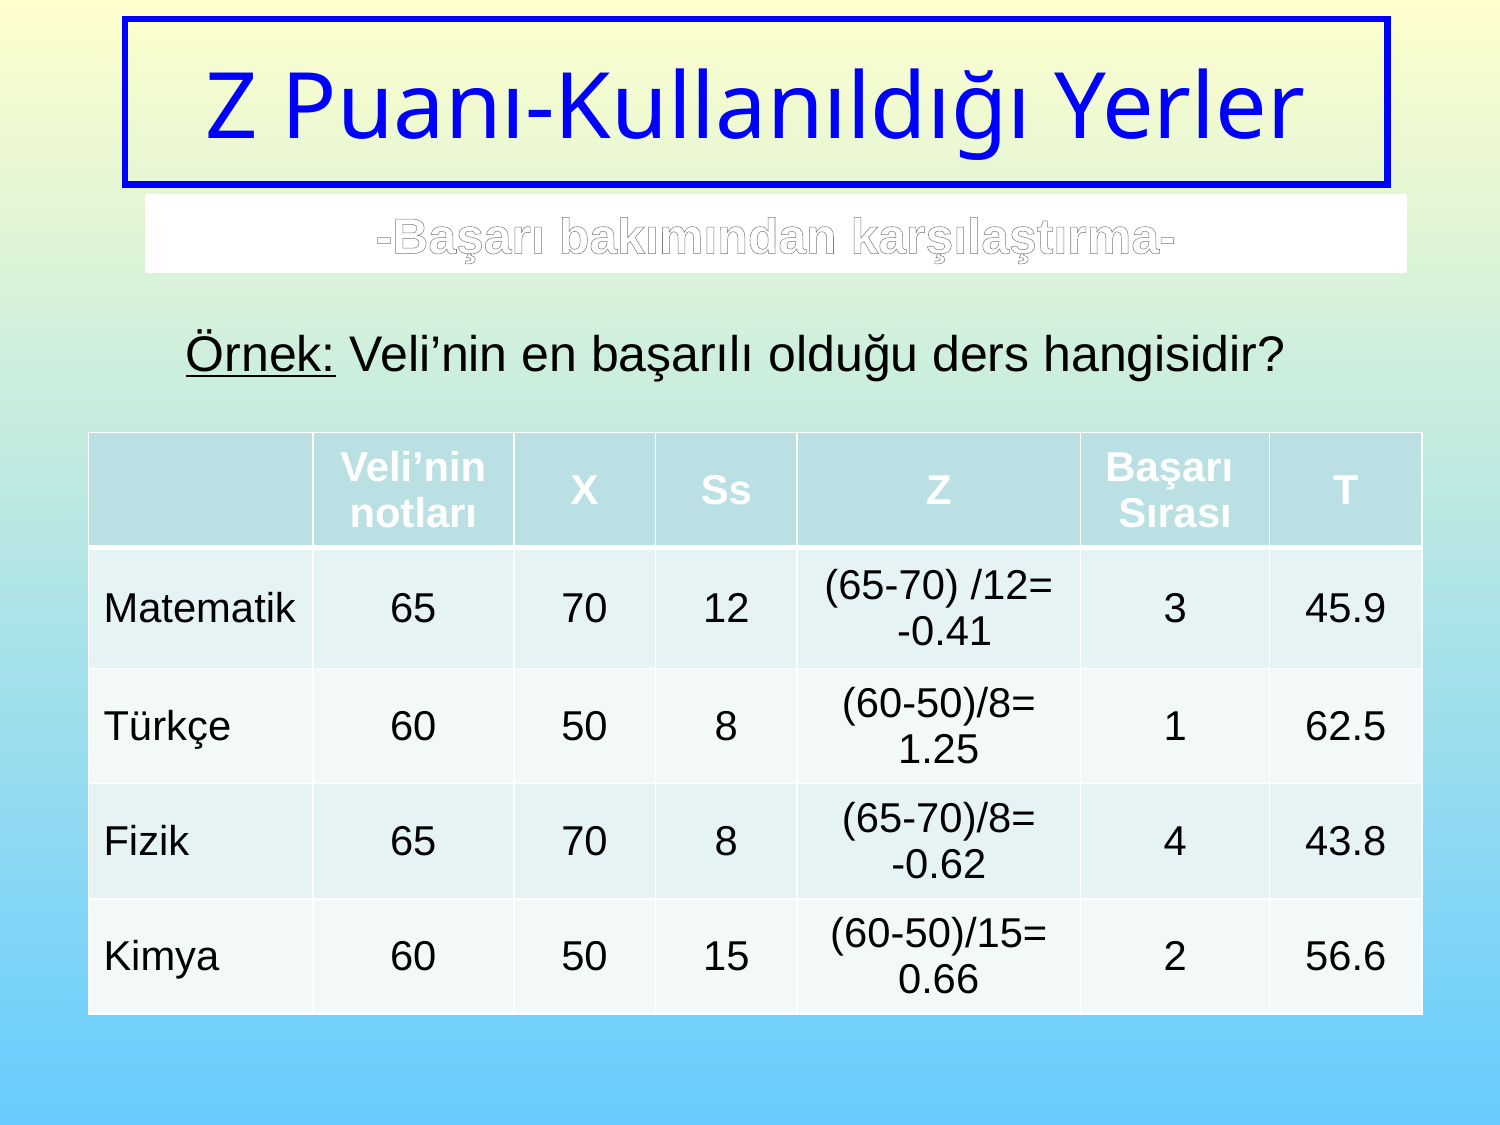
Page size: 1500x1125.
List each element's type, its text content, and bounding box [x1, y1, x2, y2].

table_cell 65 [314, 784, 513, 898]
table_cell 43.8 [1270, 784, 1421, 898]
table_cell 3 [1081, 550, 1269, 668]
table_cell 70 [515, 550, 655, 668]
title Z Puanı-Kullanıldığı Yerler [122, 16, 1391, 188]
table_cell Fizik [89, 784, 312, 898]
text_box -Başarı bakımından karşılaştırma- [145, 194, 1407, 273]
table_cell 1 [1081, 669, 1269, 783]
table_cell 12 [656, 550, 796, 668]
table_cell (60-50)/15= 0.66 [798, 900, 1080, 1013]
table_cell Matematik [89, 550, 312, 668]
table_cell 65 [314, 550, 513, 668]
table_header T [1270, 433, 1421, 545]
table_cell 60 [314, 669, 513, 783]
table_cell 15 [656, 900, 796, 1013]
text_box Örnek: Veli’nin en başarılı olduğu ders hangisidir? [171, 314, 1353, 389]
table_cell 45.9 [1270, 550, 1421, 668]
table_header Veli’nin notları [314, 433, 513, 545]
table_cell (60-50)/8= 1.25 [798, 669, 1080, 783]
table_cell Kimya [89, 900, 312, 1013]
table_header Ss [656, 433, 796, 545]
table_cell 4 [1081, 784, 1269, 898]
table_header Başarı Sırası [1081, 433, 1269, 545]
table_cell (65-70) /12= -0.41 [798, 550, 1080, 668]
table_cell 50 [515, 669, 655, 783]
table_cell 8 [656, 669, 796, 783]
table_cell 62.5 [1270, 669, 1421, 783]
table_cell 56.6 [1270, 900, 1421, 1013]
table_cell 60 [314, 900, 513, 1013]
table_header X [515, 433, 655, 545]
table_cell 2 [1081, 900, 1269, 1013]
table_cell 8 [656, 784, 796, 898]
table_cell 70 [515, 784, 655, 898]
table_header Z [798, 433, 1080, 545]
table_cell Türkçe [89, 669, 312, 783]
table_cell 50 [515, 900, 655, 1013]
table_header [89, 433, 312, 545]
table_cell (65-70)/8= -0.62 [798, 784, 1080, 898]
